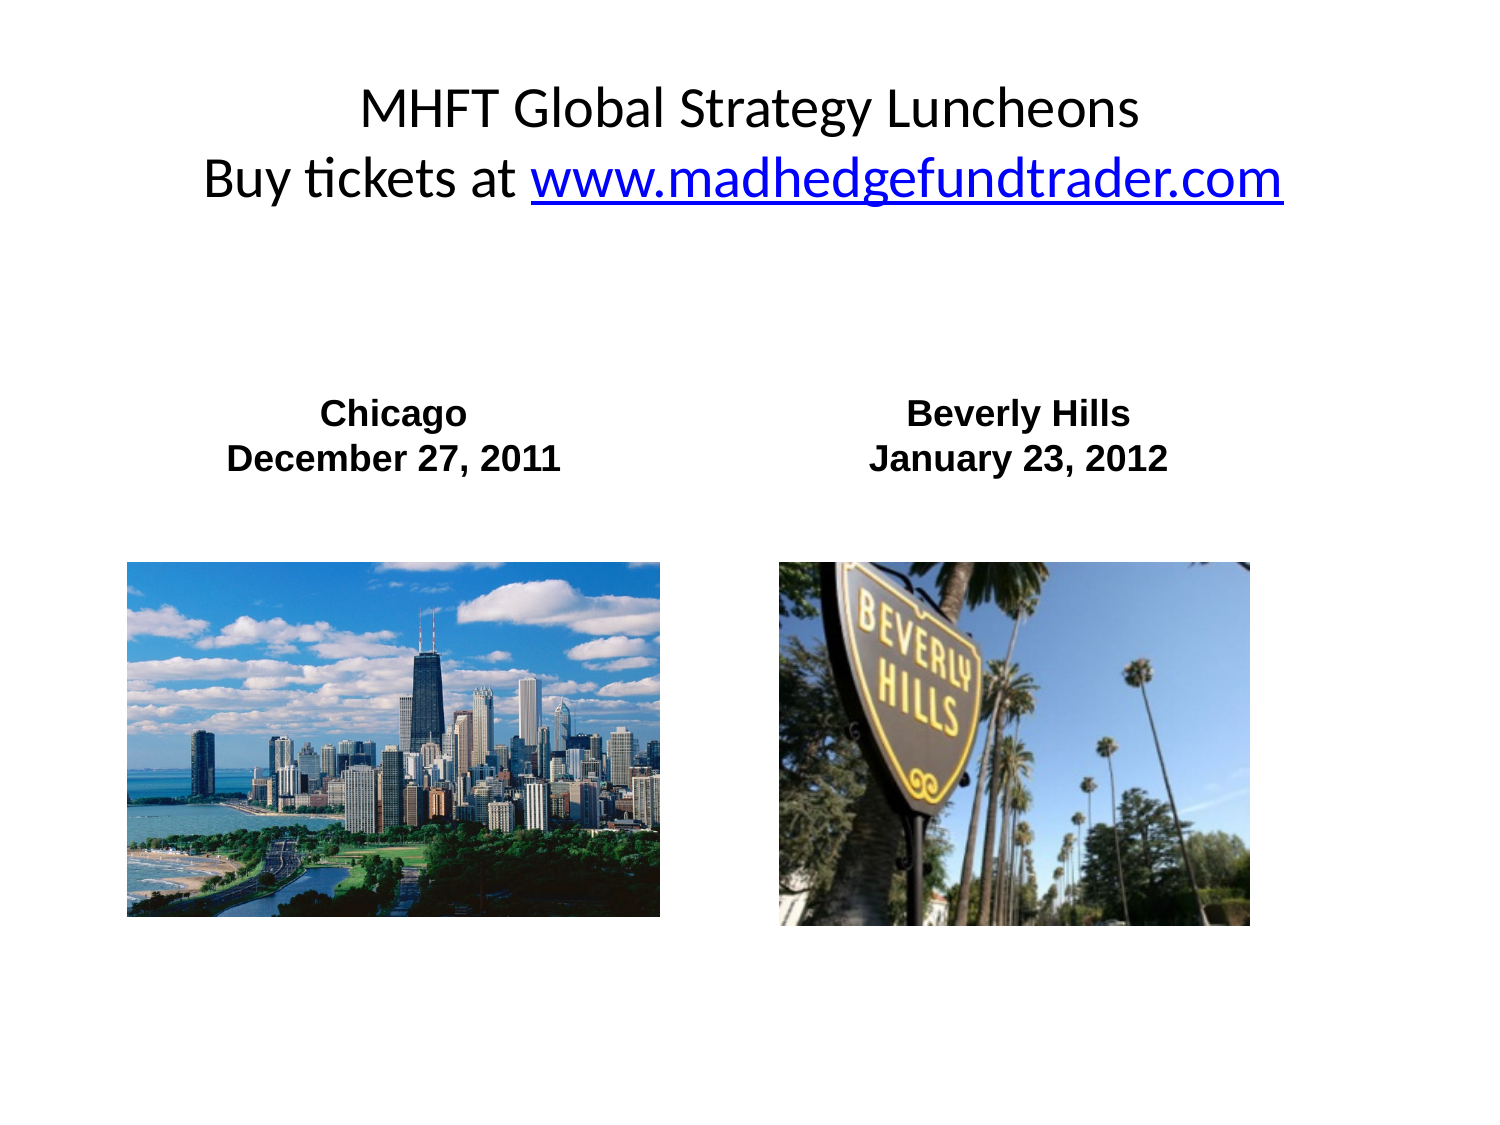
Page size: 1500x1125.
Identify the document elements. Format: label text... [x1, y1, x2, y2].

text_box Beverly Hills January 23, 2012 [824, 381, 1213, 486]
picture [779, 562, 1251, 926]
text_box Chicago December 27, 2011 [112, 381, 675, 486]
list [127, 562, 660, 918]
title MHFT Global Strategy Luncheons Buy tickets at www.madhedgefundtrader.com [74, 44, 1426, 233]
